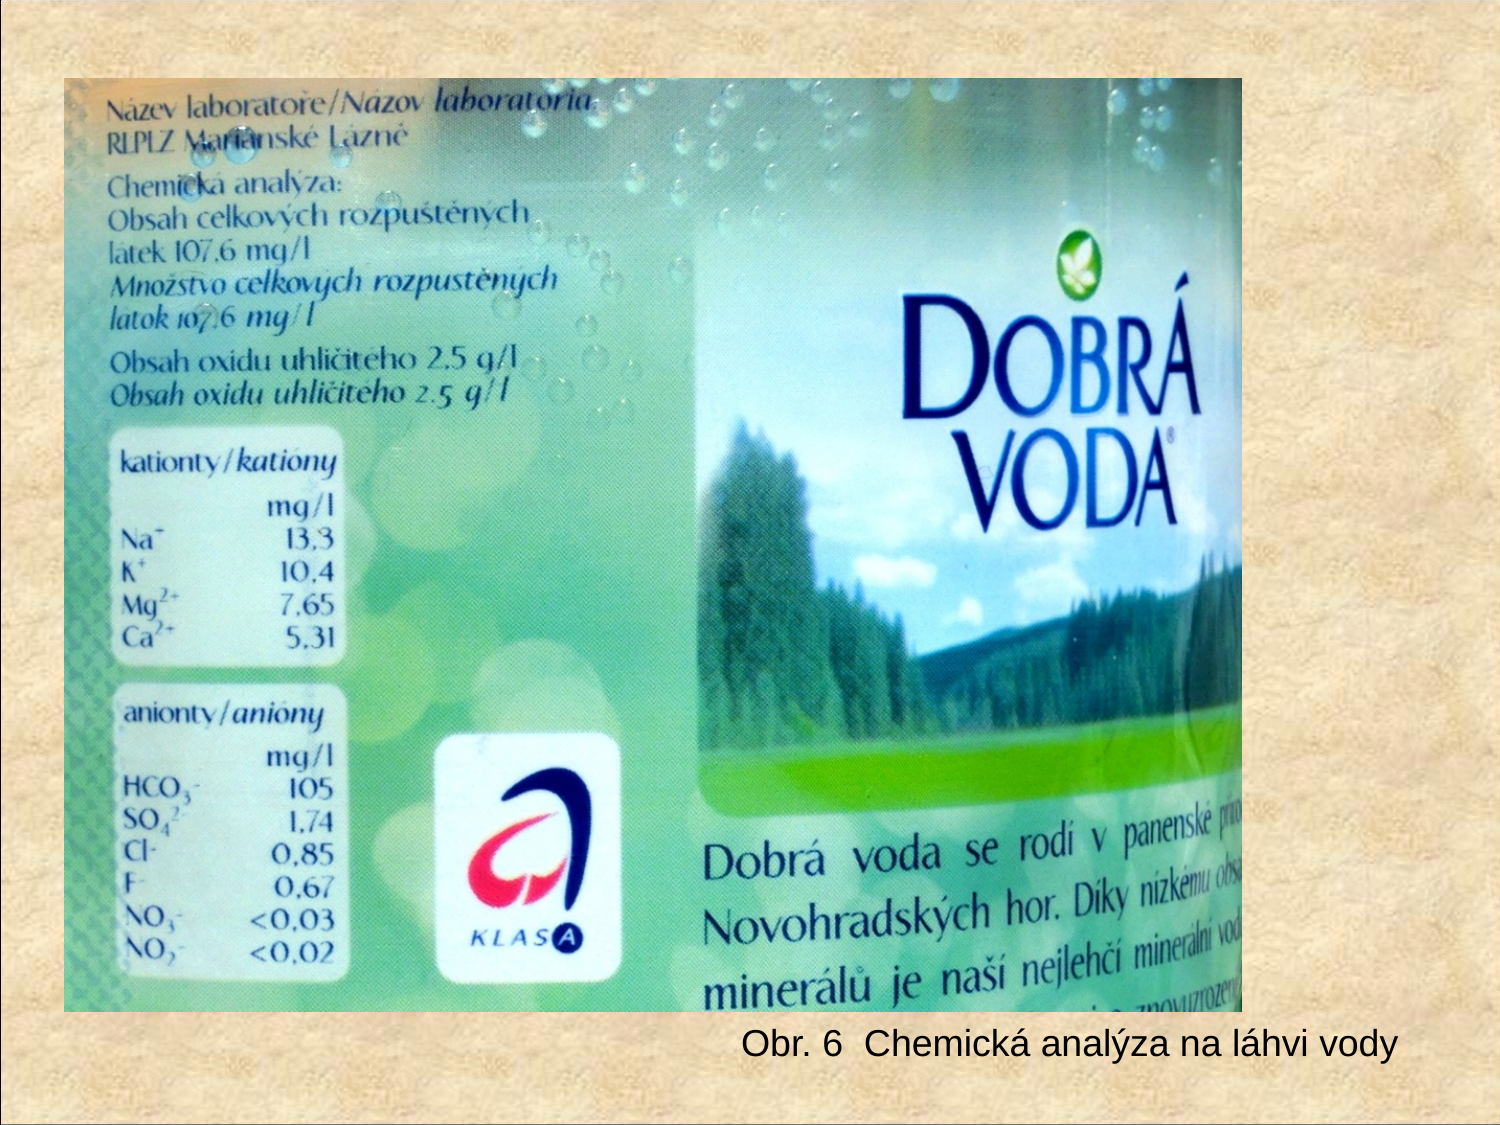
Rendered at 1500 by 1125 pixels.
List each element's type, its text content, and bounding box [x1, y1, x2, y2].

text_box Obr. 6 Chemická analýza na láhvi vody [726, 1011, 1459, 1072]
picture [0, 0, 1500, 1125]
